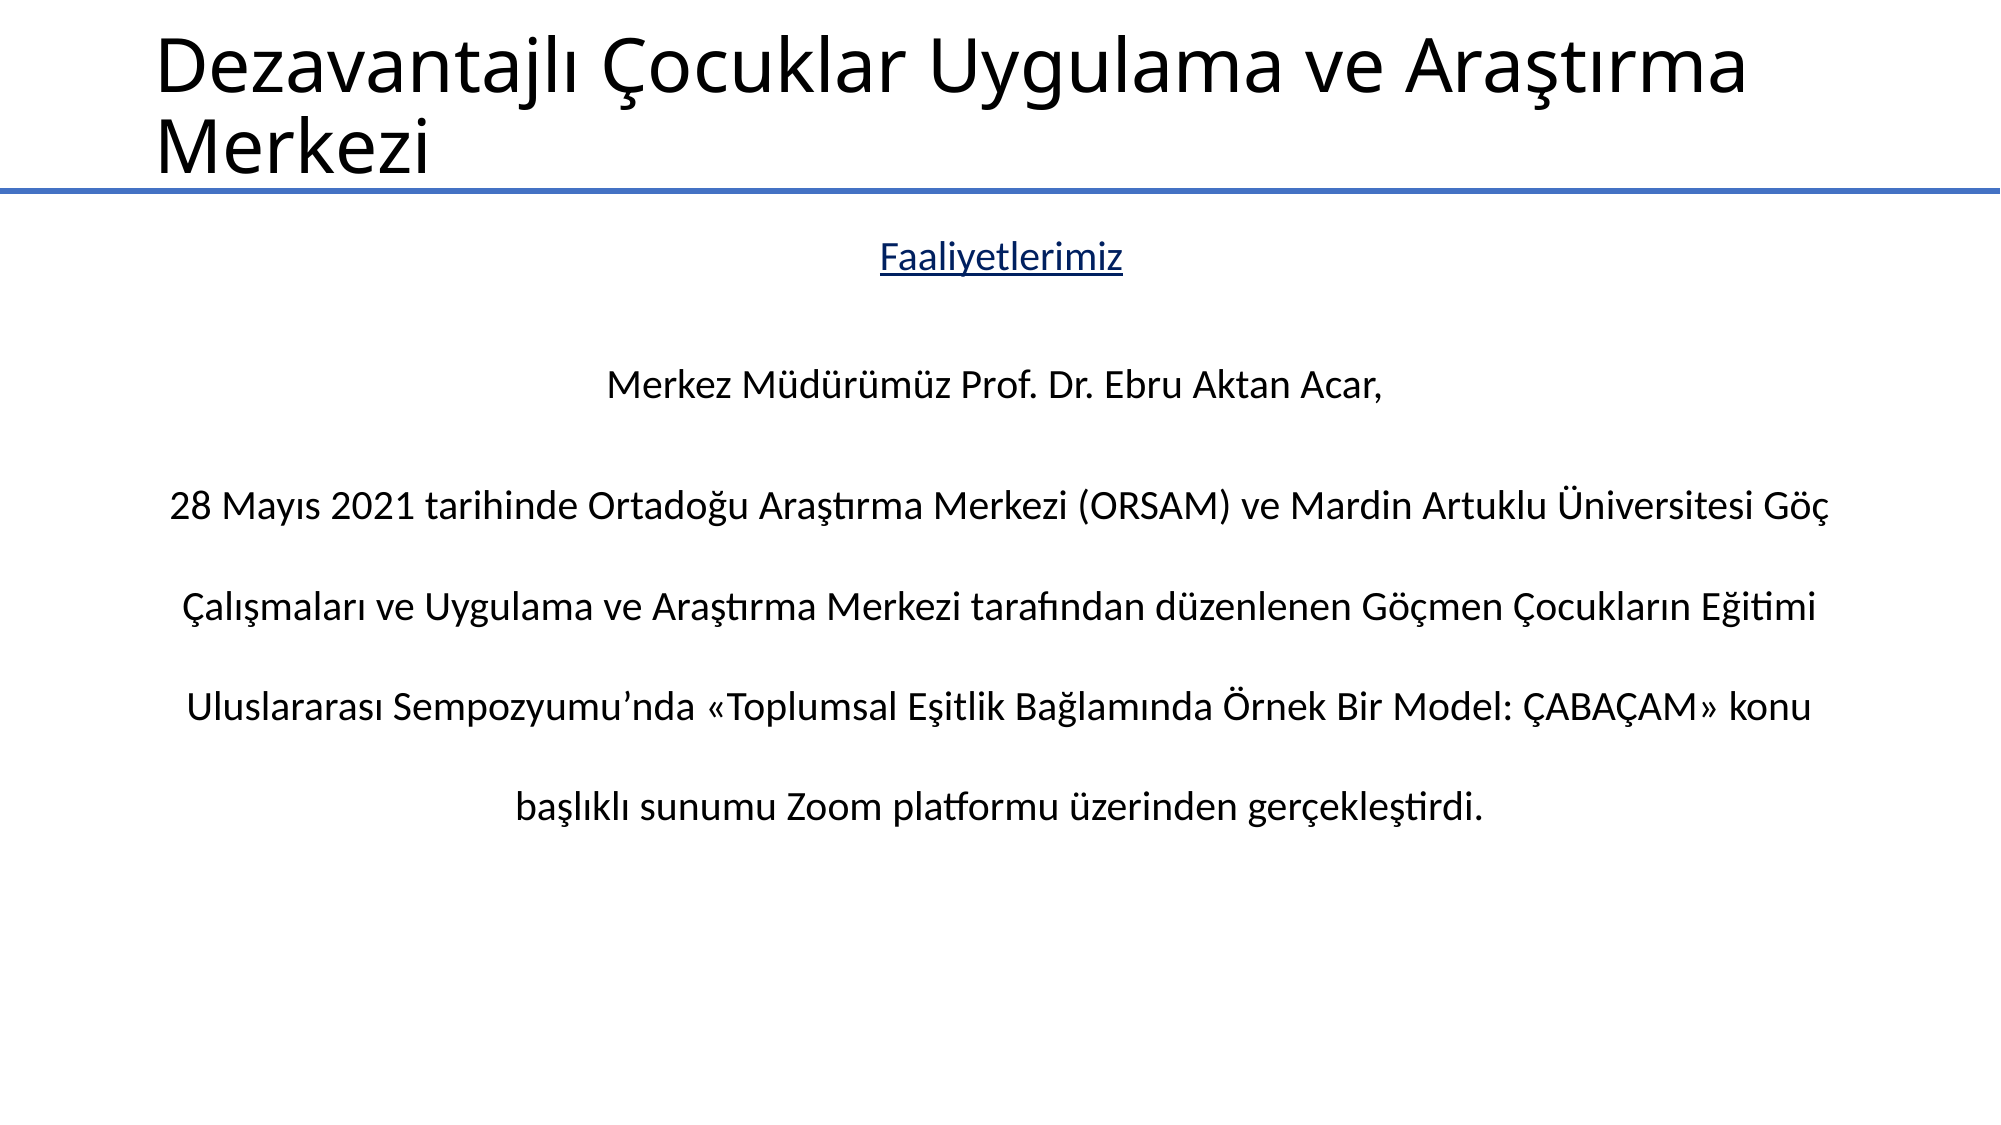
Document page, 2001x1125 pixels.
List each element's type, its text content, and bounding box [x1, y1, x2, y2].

text_box Faaliyetlerimiz [93, 192, 1911, 297]
list Merkez Müdürümüz Prof. Dr. Ebru Aktan Acar, 28 Mayıs 2021 tarihinde Ortadoğu Araştırma Merkezi (ORSAM) ve Mardin Artuklu Üniversitesi Göç Çalışmaları ve Uygulama ve Araştırma Merkezi tarafından düzenlenen Göçmen Çocukların Eğitimi Uluslararası Sempozyumu’nda «Toplumsal Eşitlik Bağlamında Örnek Bir Model: ÇABAÇAM» konu başlıklı sunumu Zoom platformu üzerinden gerçekleştirdi. [137, 299, 1863, 1014]
title Dezavantajlı Çocuklar Uygulama ve Araştırma Merkezi [139, 0, 1865, 188]
